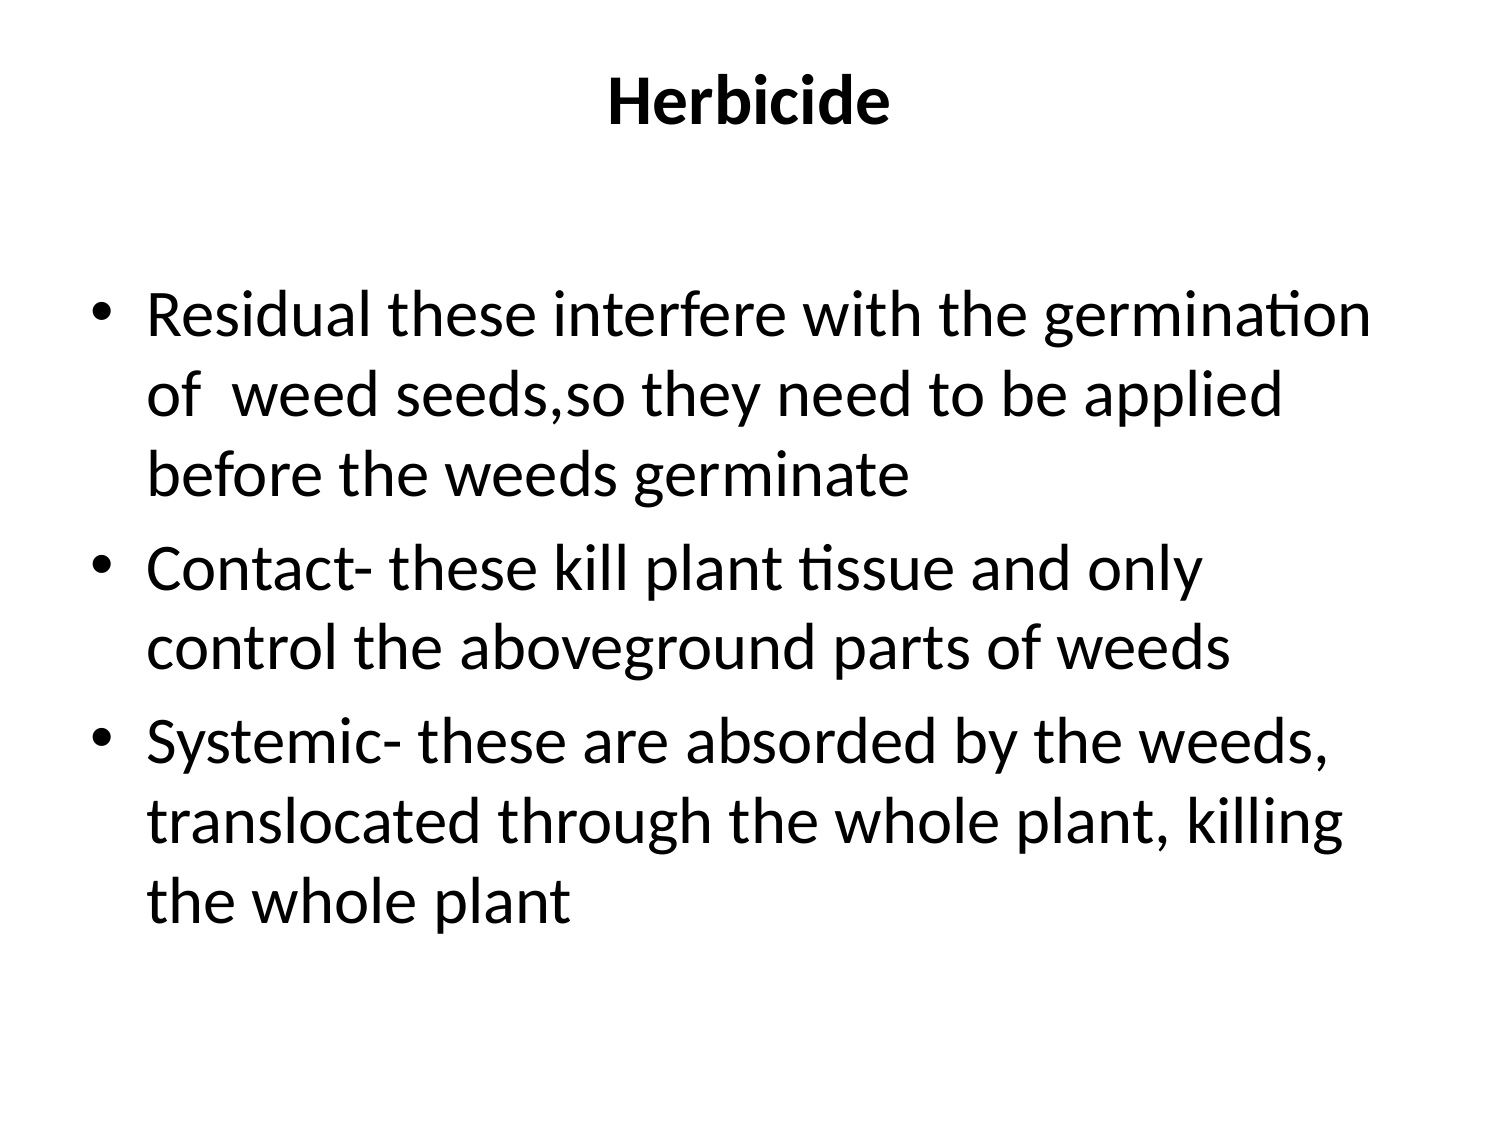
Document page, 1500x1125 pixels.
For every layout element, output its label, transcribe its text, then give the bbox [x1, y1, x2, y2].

title Herbicide [75, 45, 1425, 233]
list Residual these interfere with the germination of weed seeds,so they need to be applied before the weeds germinate Contact- these kill plant tissue and only control the aboveground parts of weeds Systemic- these are absorded by the weeds, translocated through the whole plant, killing the whole plant [75, 262, 1425, 1005]
